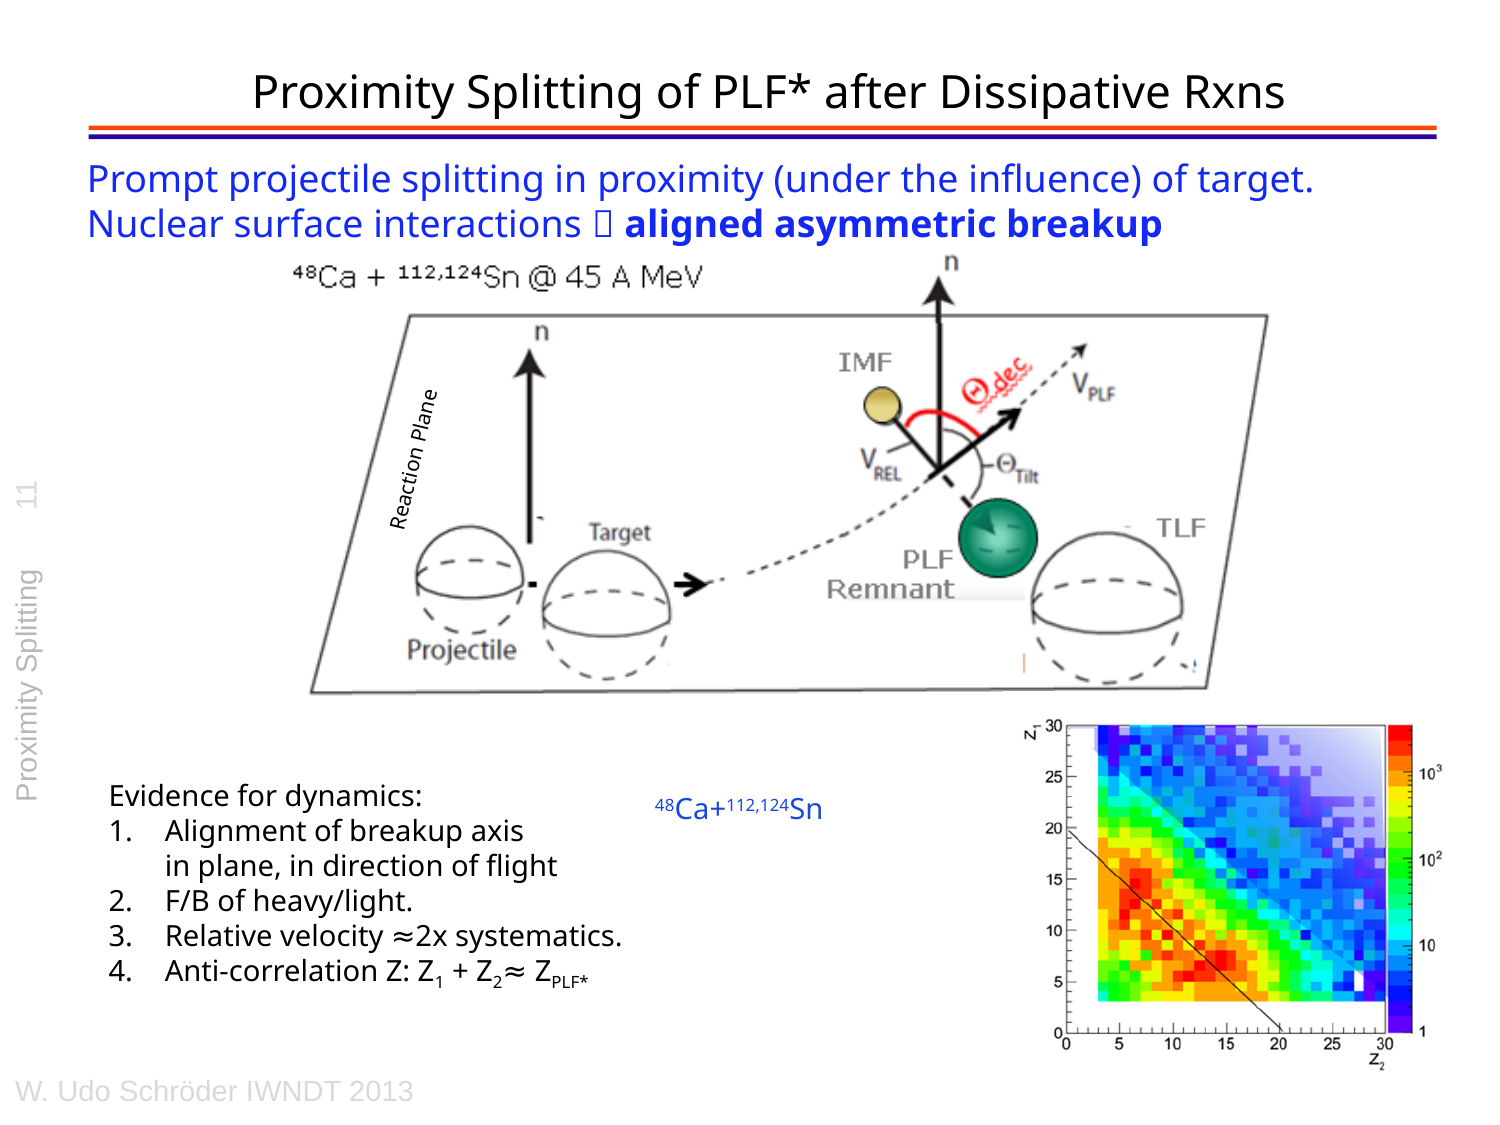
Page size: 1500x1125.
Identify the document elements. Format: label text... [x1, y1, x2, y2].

footer W. Udo Schröder IWNDT 2013 [0, 1064, 476, 1111]
title Proximity Splitting of PLF* after Dissipative Rxns [93, 48, 1445, 134]
slide_number Proximity Splitting [0, 554, 60, 1009]
text_box Evidence for dynamics: Alignment of breakup axis in plane, in direction of flight F/B of heavy/light. Relative velocity ≈2x systematics. Anti-correlation Z: Z1 + Z2≈ ZPLF* [93, 770, 888, 1035]
picture [281, 251, 1277, 703]
text_box 48Ca+112,124Sn [640, 783, 839, 833]
slide_number 11 [0, 449, 42, 542]
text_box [1003, 691, 1459, 1088]
text_box Prompt projectile splitting in proximity (under the influence) of target. Nuclear surface interactions  aligned asymmetric breakup [72, 147, 1445, 298]
